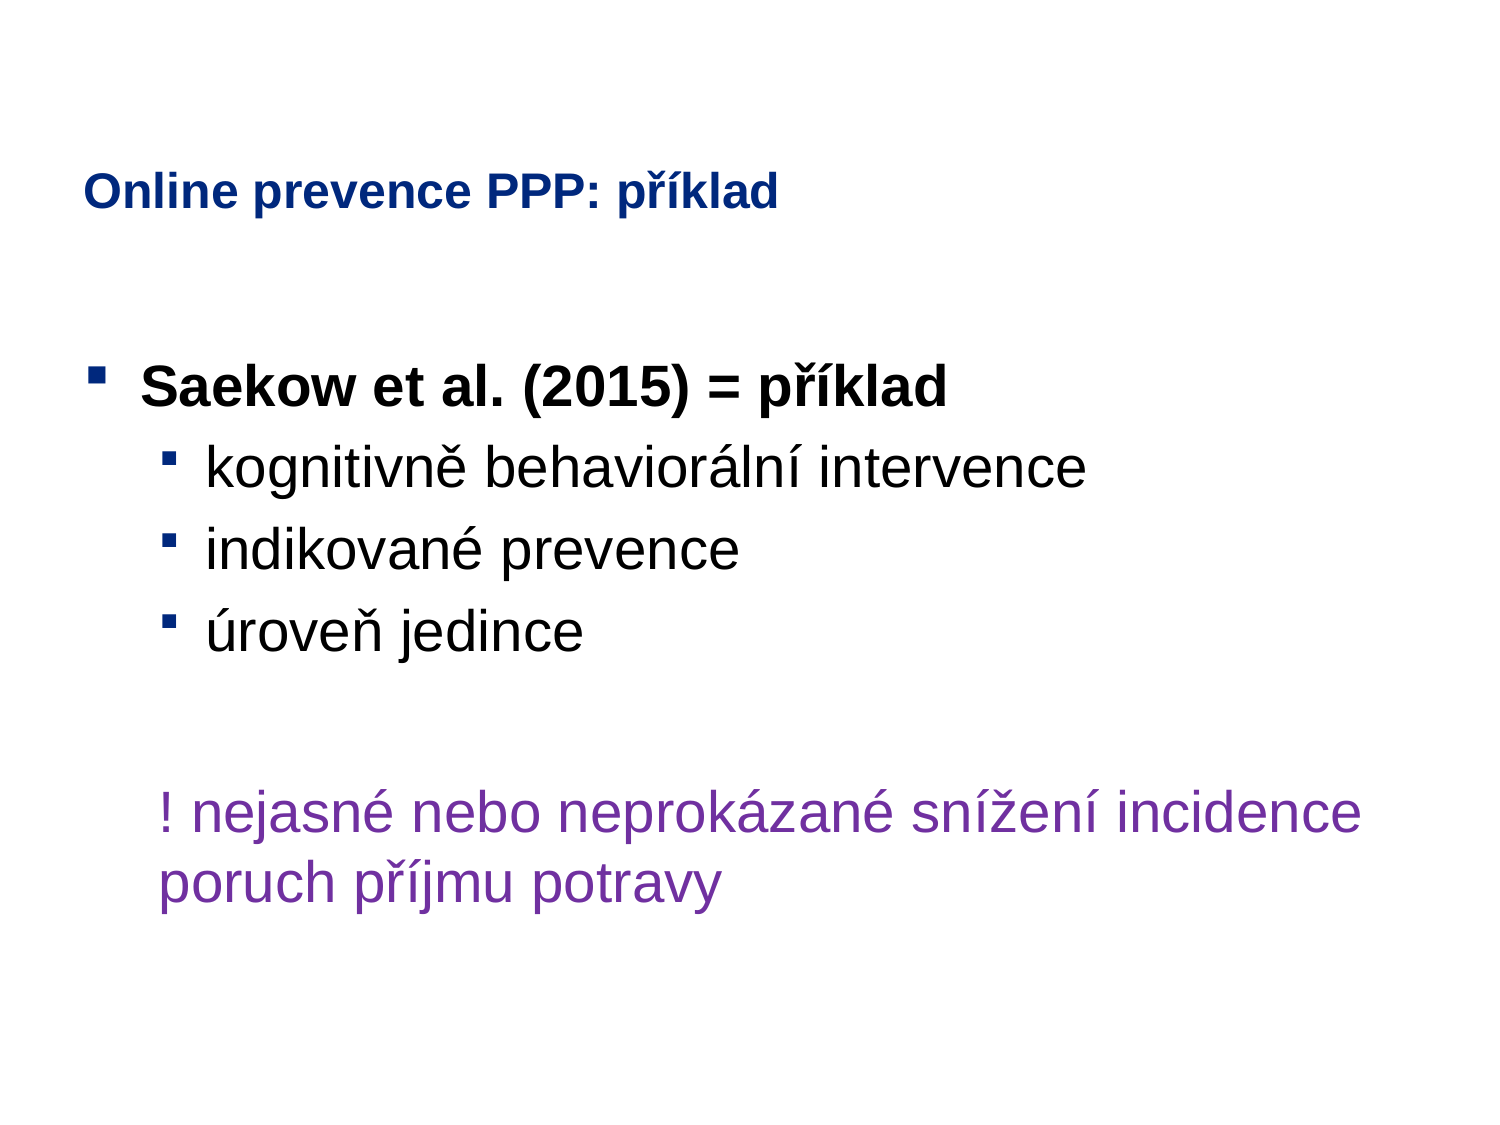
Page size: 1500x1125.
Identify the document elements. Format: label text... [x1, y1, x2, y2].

list Saekow et al. (2015) = příklad kognitivně behaviorální intervence indikované prevence úroveň jedince ! nejasné nebo neprokázané snížení incidence poruch příjmu potravy [83, 265, 1450, 1094]
title Online prevence PPP: příklad [83, 119, 1411, 226]
